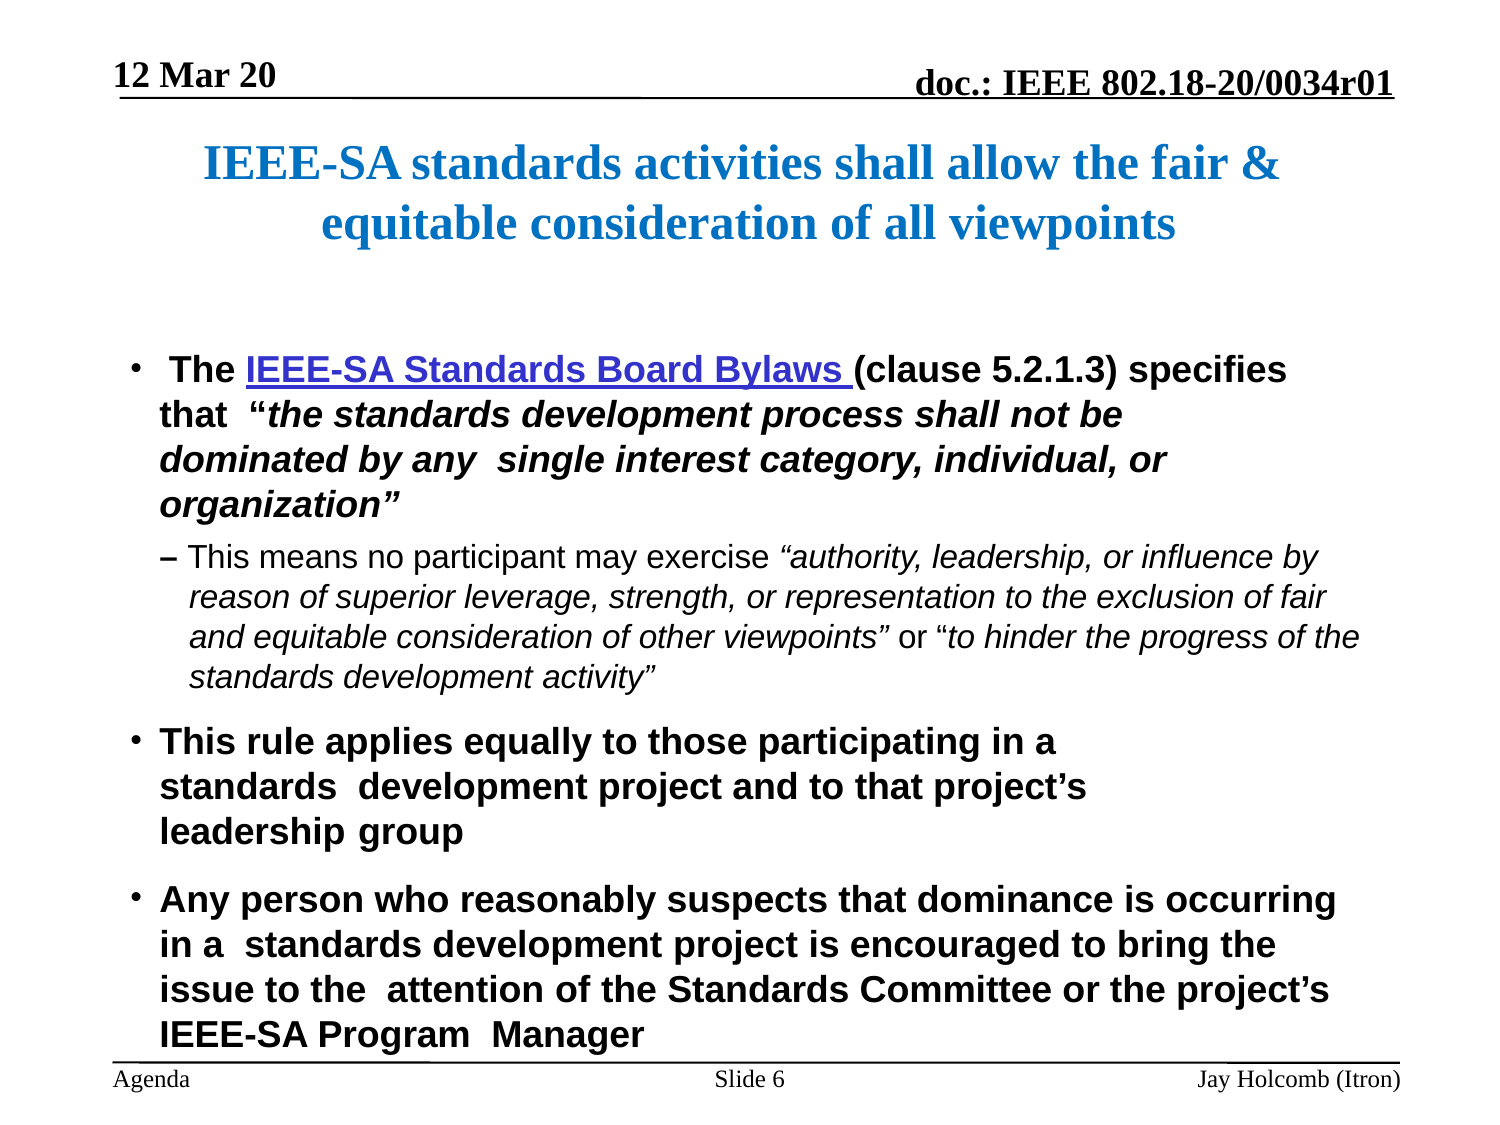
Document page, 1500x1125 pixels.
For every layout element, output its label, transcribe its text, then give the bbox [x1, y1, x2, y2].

list The IEEE-SA Standards Board Bylaws (clause 5.2.1.3) specifies that “the standards development process shall not be dominated by any single interest category, individual, or organization” – This means no participant may exercise “authority, leadership, or influence by reason of superior leverage, strength, or representation to the exclusion of fair and equitable consideration of other viewpoints” or “to hinder the progress of the standards development activity” This rule applies equally to those participating in a standards development project and to that project’s leadership group Any person who reasonably suspects that dominance is occurring in a standards development project is encouraged to bring the issue to the attention of the Standards Committee or the project’s IEEE-SA Program Manager [112, 337, 1388, 1013]
slide_number Slide 6 [699, 1061, 800, 1123]
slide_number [112, 49, 488, 95]
footer Jay Holcomb (Itron) [878, 1061, 1402, 1093]
title IEEE-SA standards activities shall allow the fair & equitable consideration of all viewpoints [110, 104, 1387, 276]
